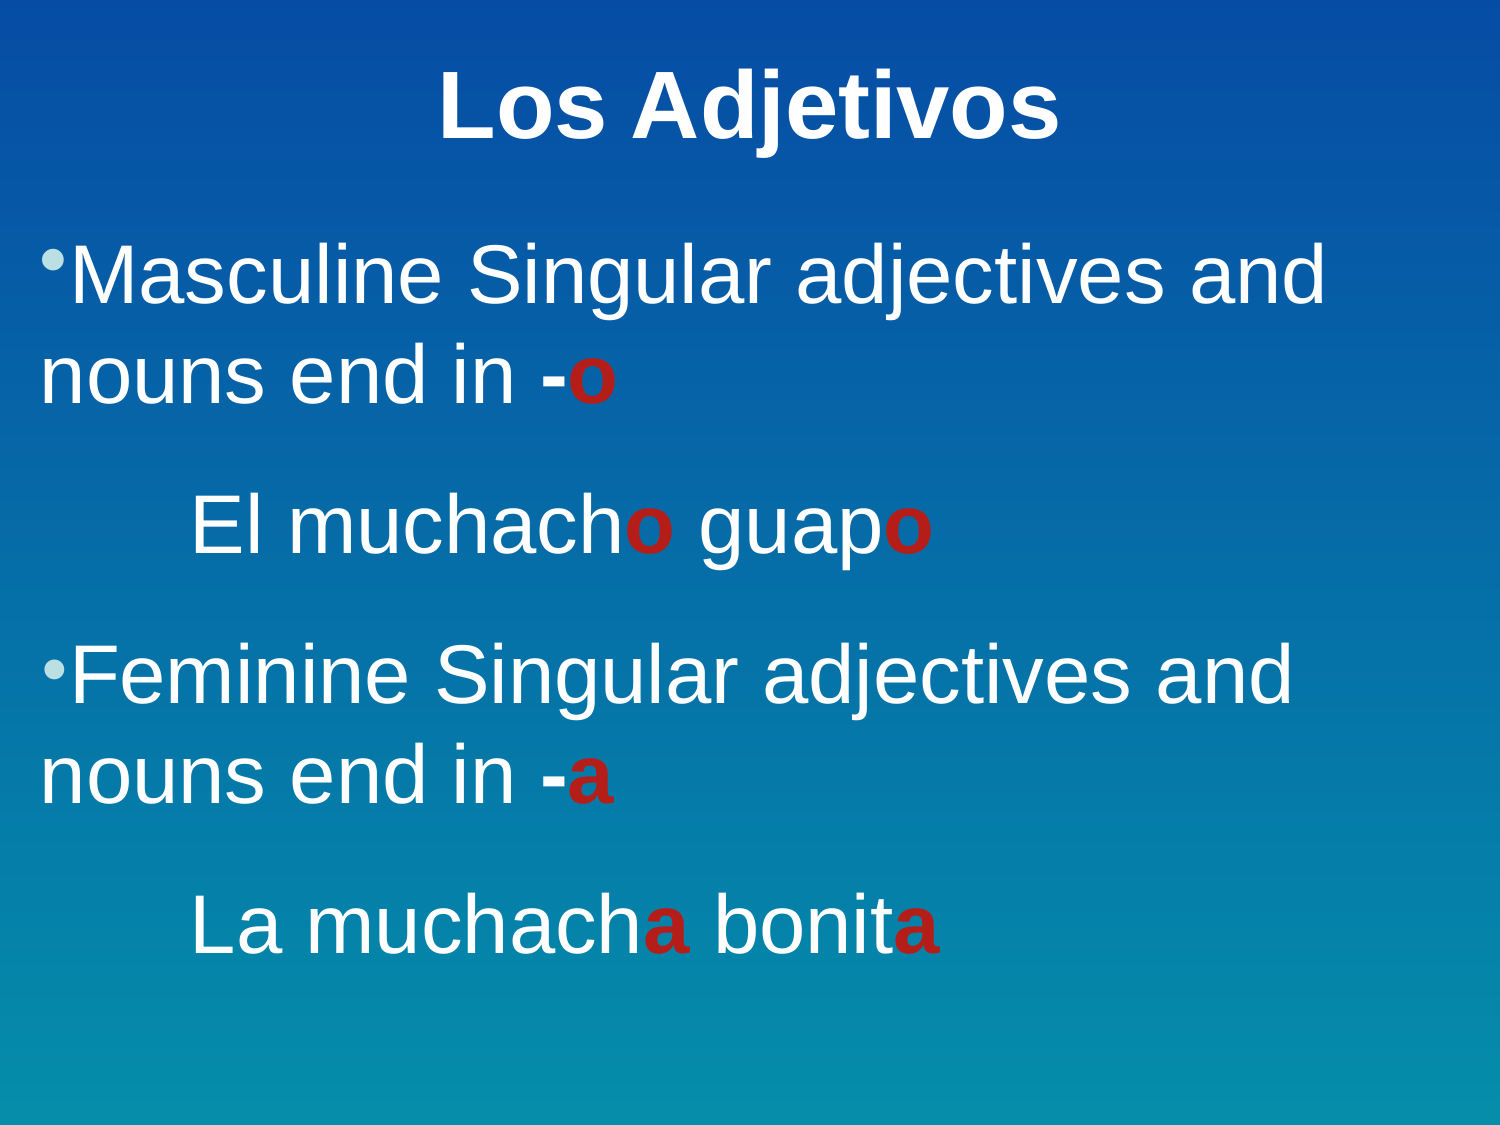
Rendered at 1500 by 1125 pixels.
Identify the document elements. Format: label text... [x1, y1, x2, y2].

title Los Adjetivos [0, 0, 1500, 201]
subtitle Masculine Singular adjectives and nouns end in -o El muchacho guapo Feminine Singular adjectives and nouns end in -a La muchacha bonita [24, 212, 1500, 1076]
